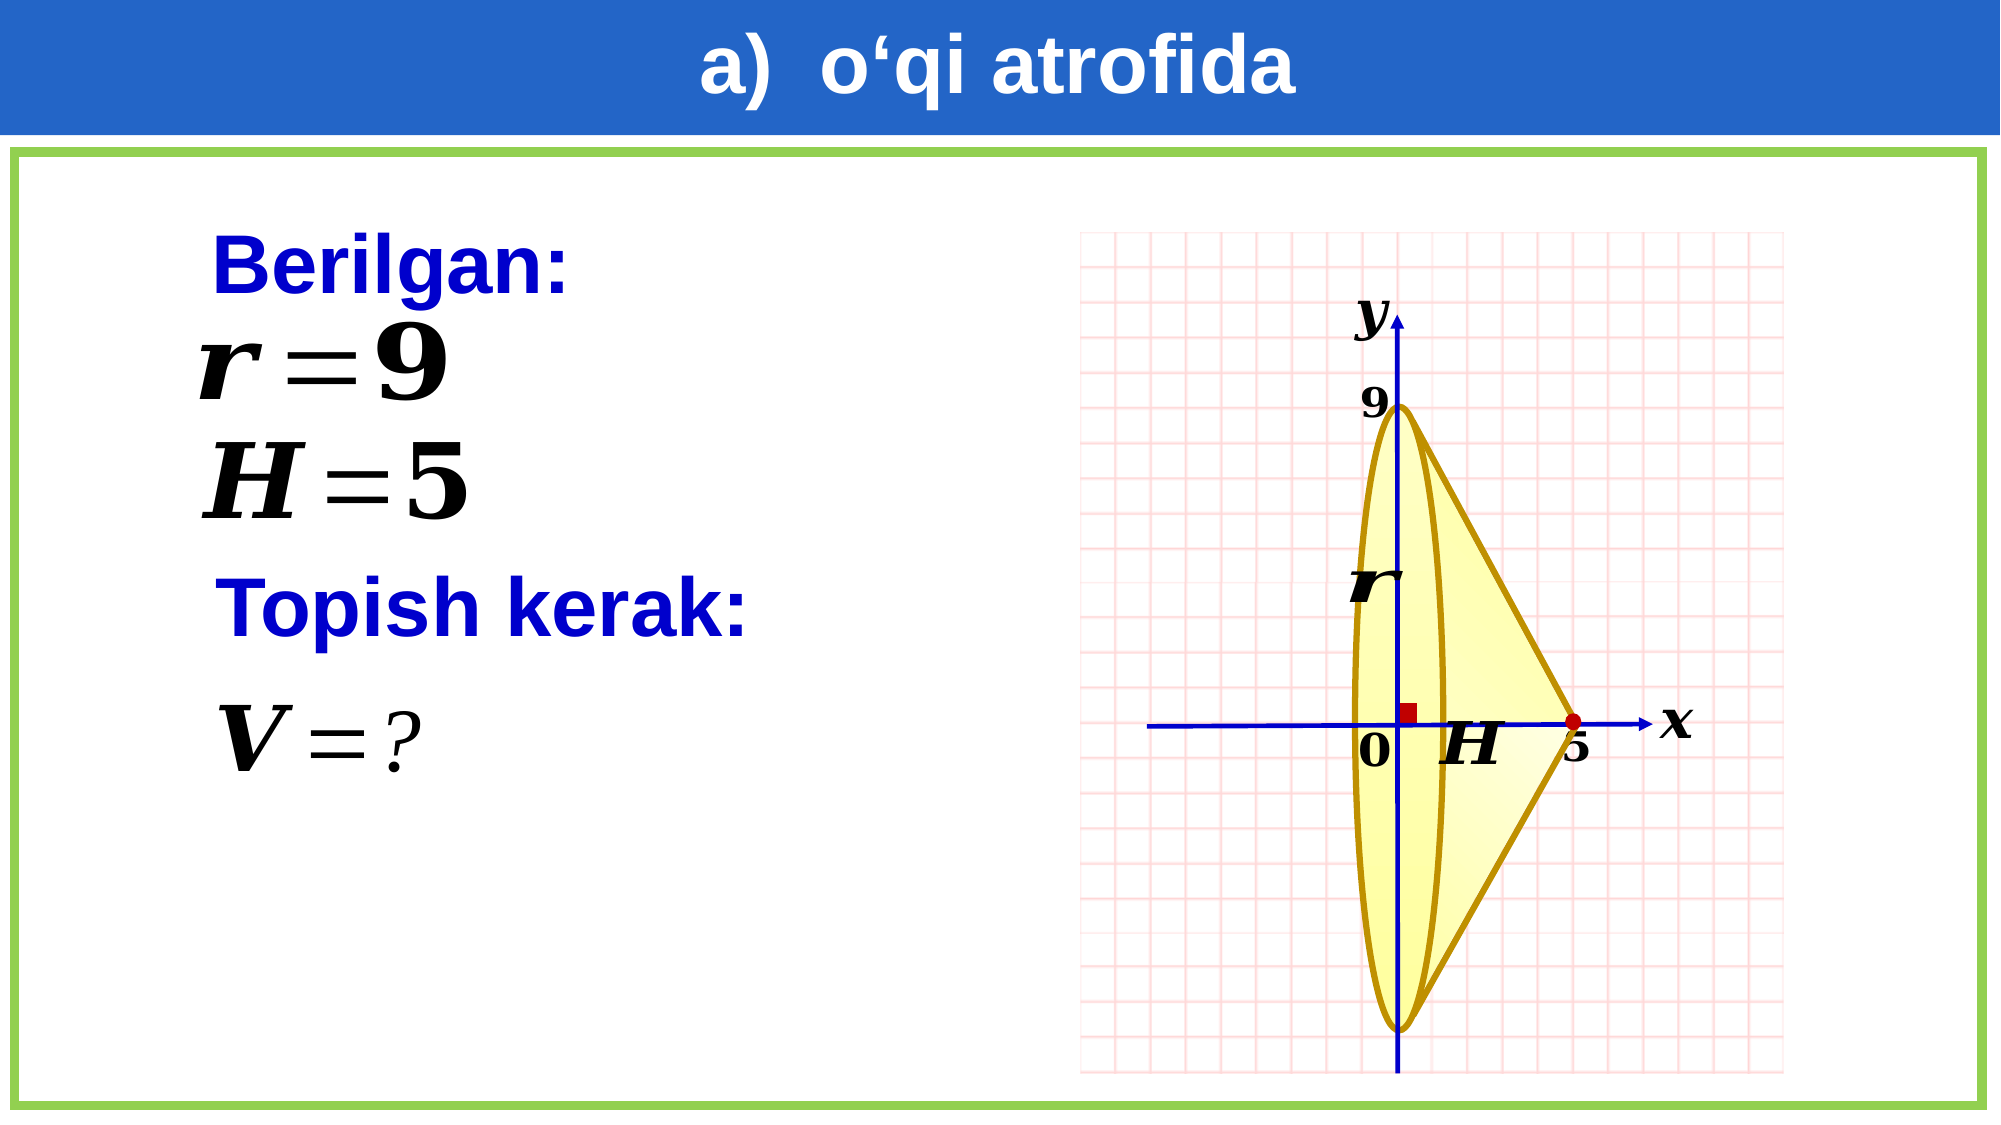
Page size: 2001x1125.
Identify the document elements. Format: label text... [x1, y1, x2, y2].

picture [1080, 232, 1784, 1074]
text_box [1412, 421, 1577, 724]
text_box [0, 0, 2000, 136]
text_box Topish kerak: [200, 545, 766, 661]
text_box [10, 147, 1987, 1110]
text_box Berilgan: [196, 203, 587, 318]
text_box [1413, 727, 1577, 1016]
